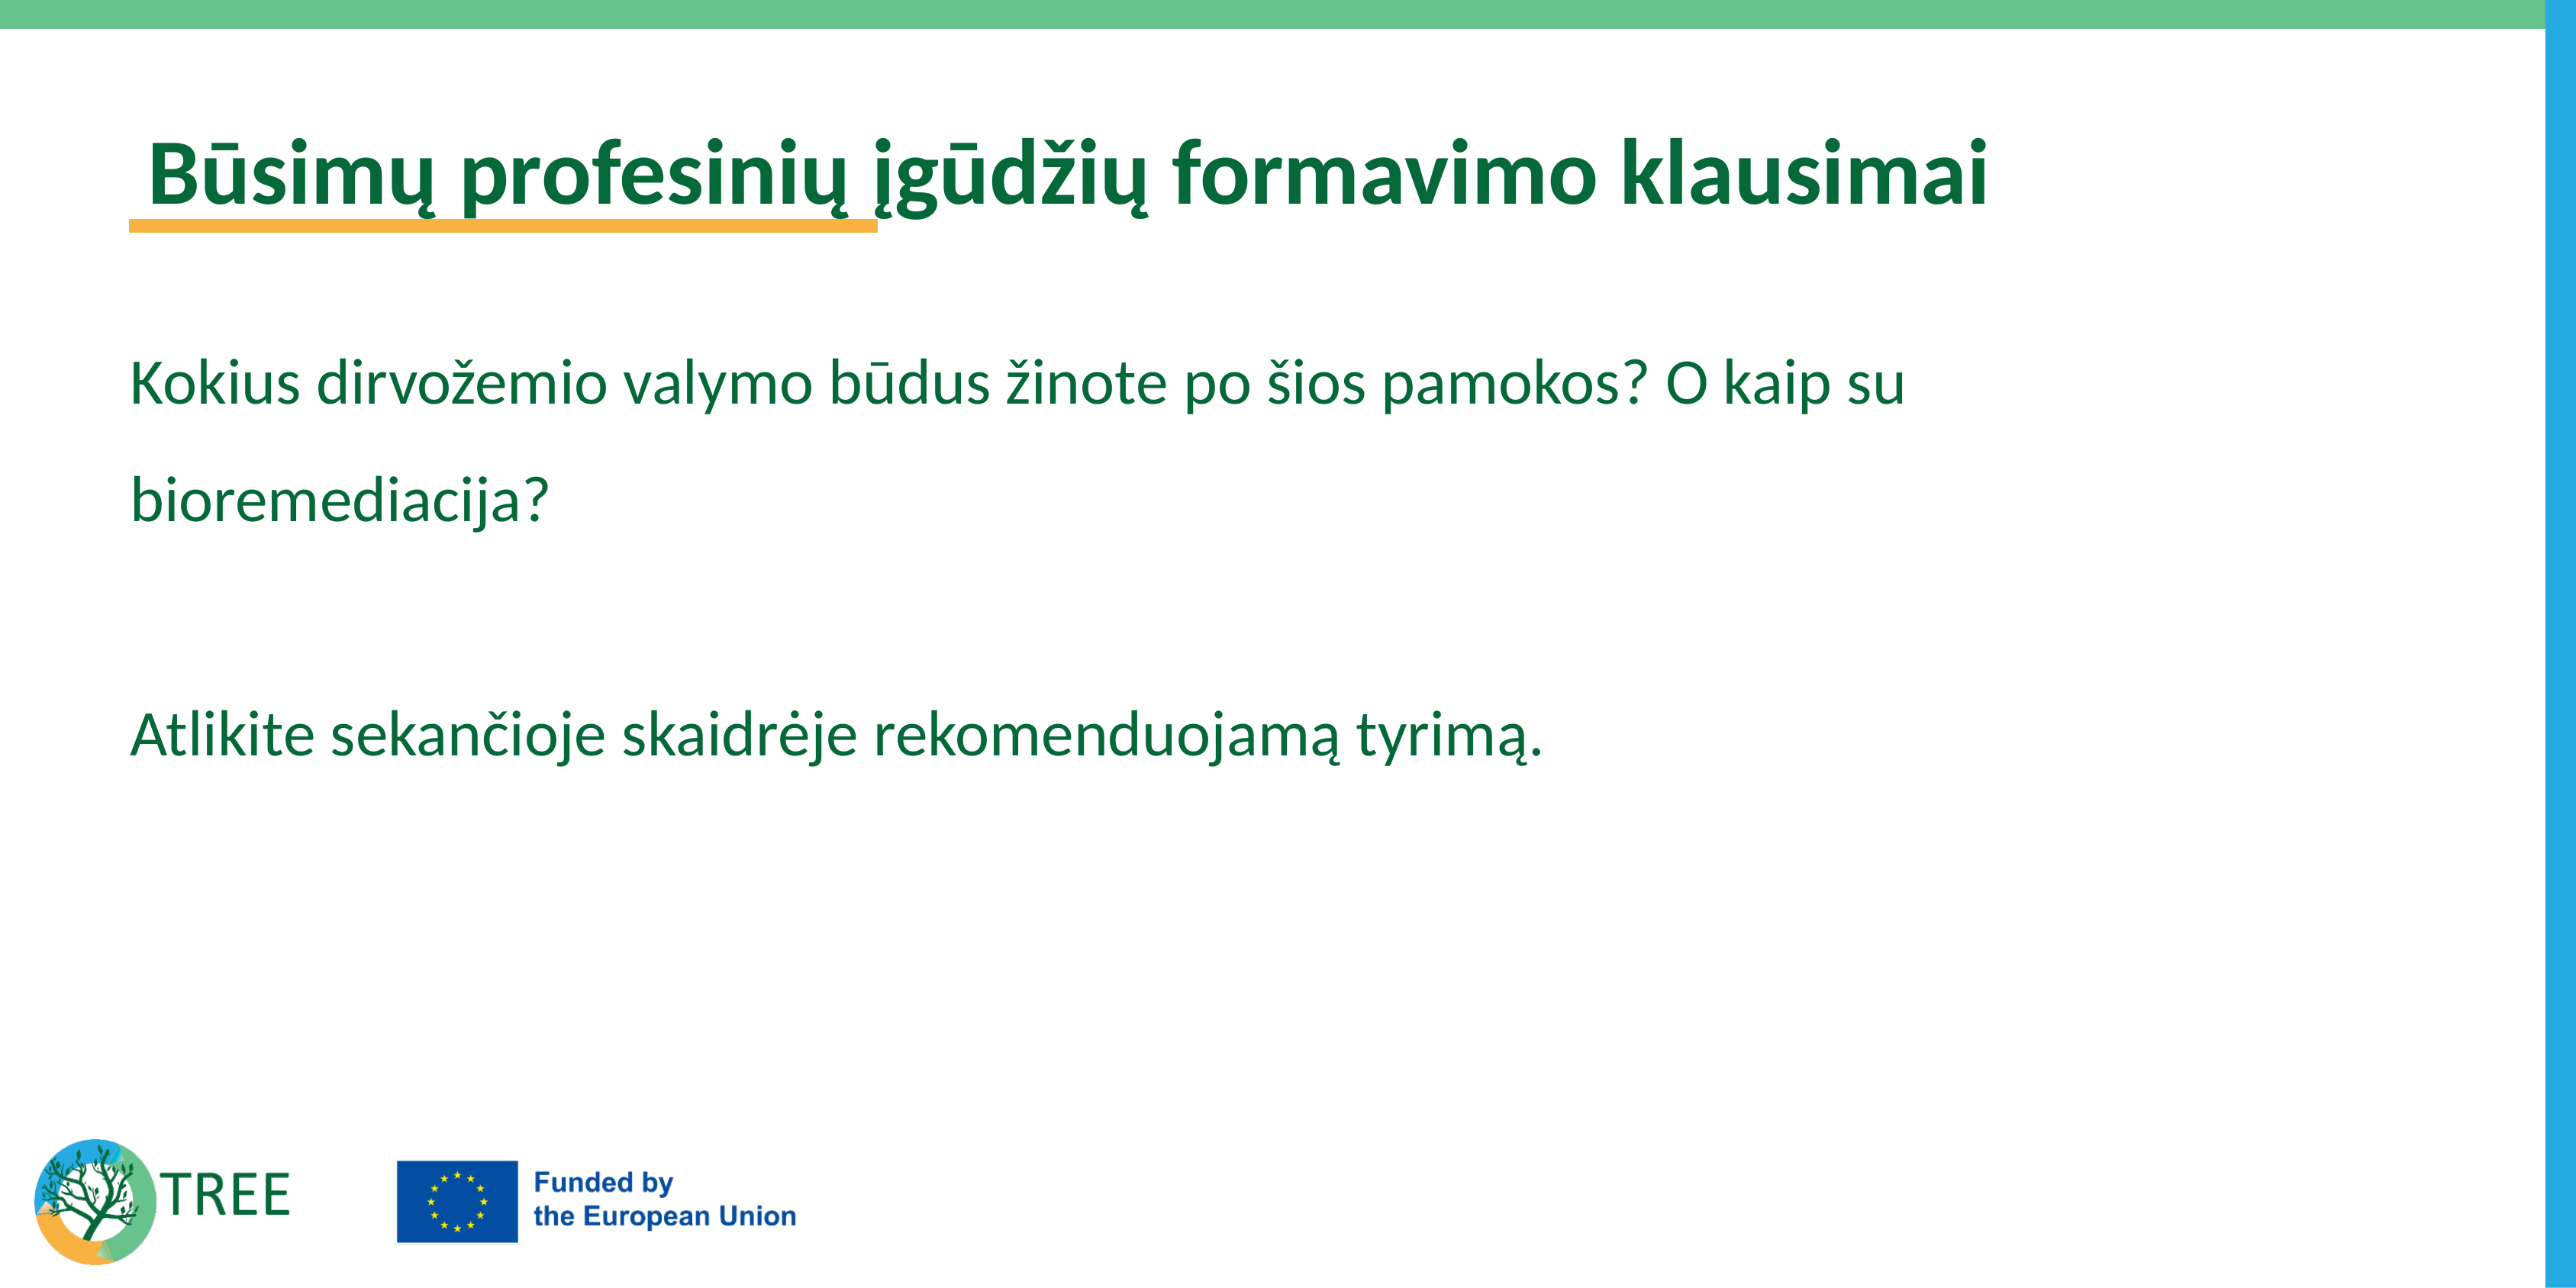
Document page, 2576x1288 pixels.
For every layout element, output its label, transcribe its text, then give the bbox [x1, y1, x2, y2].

text_box [0, 0, 2545, 29]
text_box [2545, 0, 2576, 1288]
text_box Būsimų profesinių įgūdžių formavimo klausimai [129, 100, 2304, 232]
picture [34, 1139, 289, 1265]
text_box Kokius dirvožemio valymo būdus žinote po šios pamokos? O kaip su bioremediacija? Atlikite sekančioje skaidrėje rekomenduojamą tyrimą. [111, 290, 2232, 976]
picture [392, 1156, 827, 1248]
